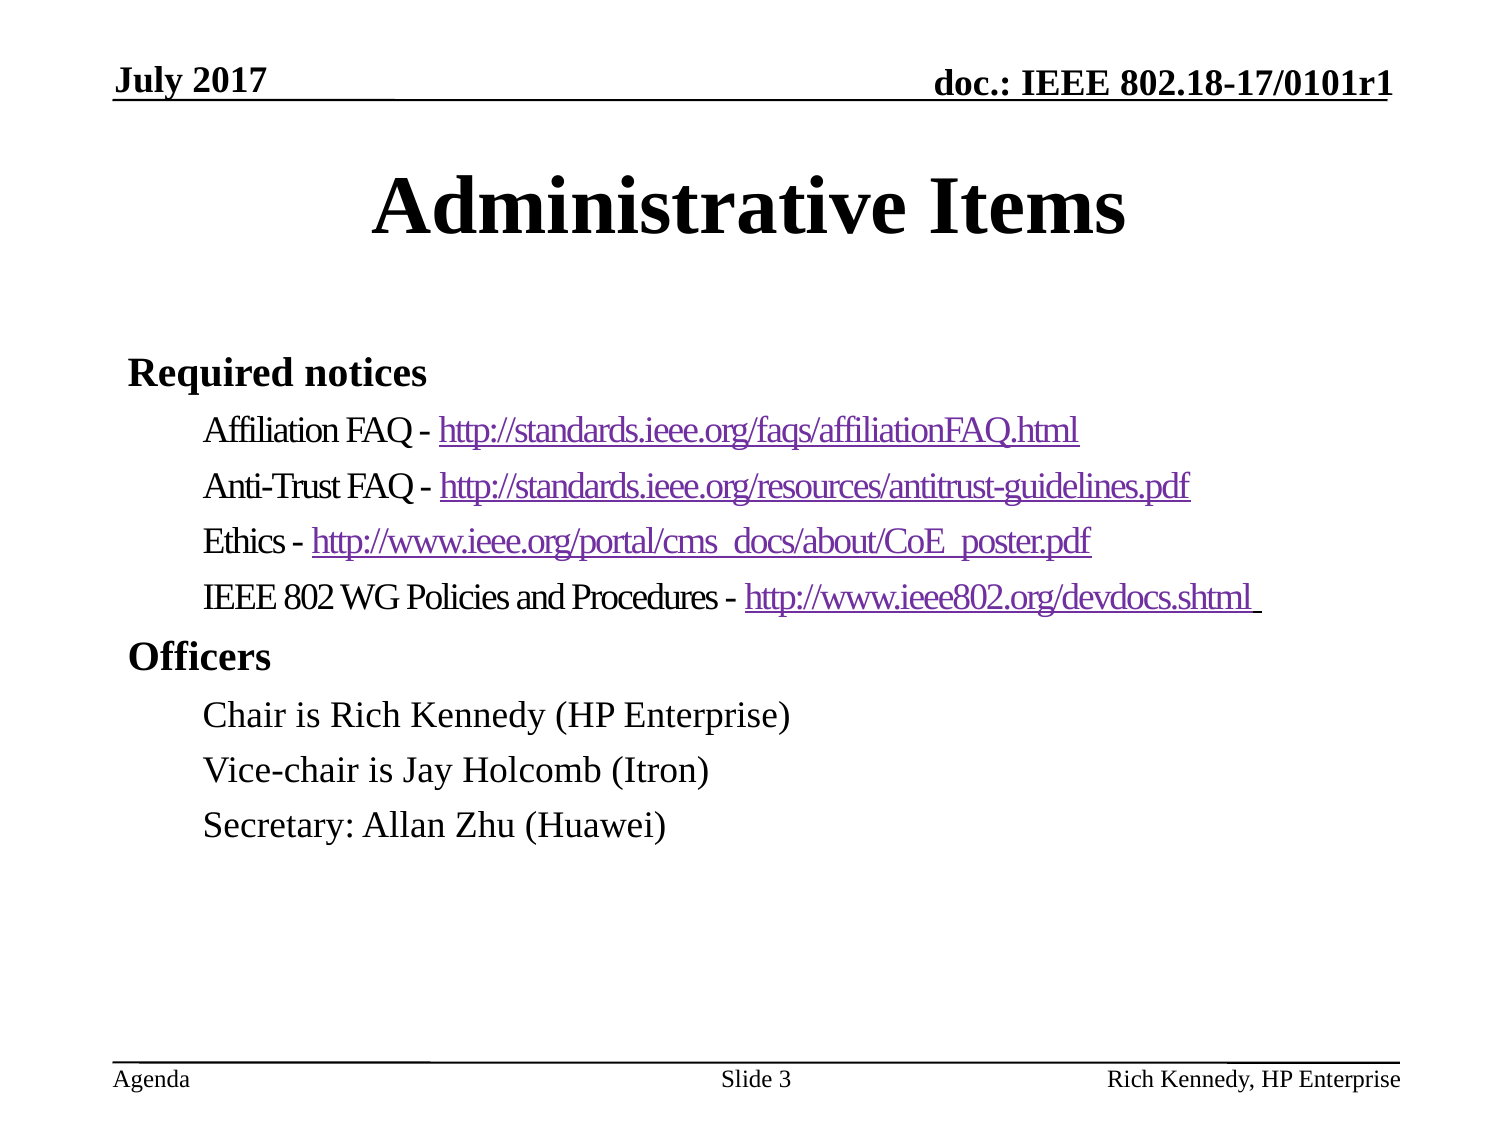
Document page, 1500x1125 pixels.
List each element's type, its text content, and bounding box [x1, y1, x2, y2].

footer Rich Kennedy, HP Enterprise [878, 1061, 1402, 1093]
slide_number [114, 54, 376, 101]
list Required notices Affiliation FAQ - http://standards.ieee.org/faqs/affiliationFAQ.html Anti-Trust FAQ - http://standards.ieee.org/resources/antitrust-guidelines.pdf Ethics - http://www.ieee.org/portal/cms_docs/about/CoE_poster.pdf IEEE 802 WG Policies and Procedures - http://www.ieee802.org/devdocs.shtml Officers Chair is Rich Kennedy (HP Enterprise) Vice-chair is Jay Holcomb (Itron) Secretary: Allan Zhu (Huawei) [112, 337, 1388, 1013]
slide_number Slide 3 [712, 1061, 800, 1123]
title Administrative Items [112, 112, 1388, 288]
